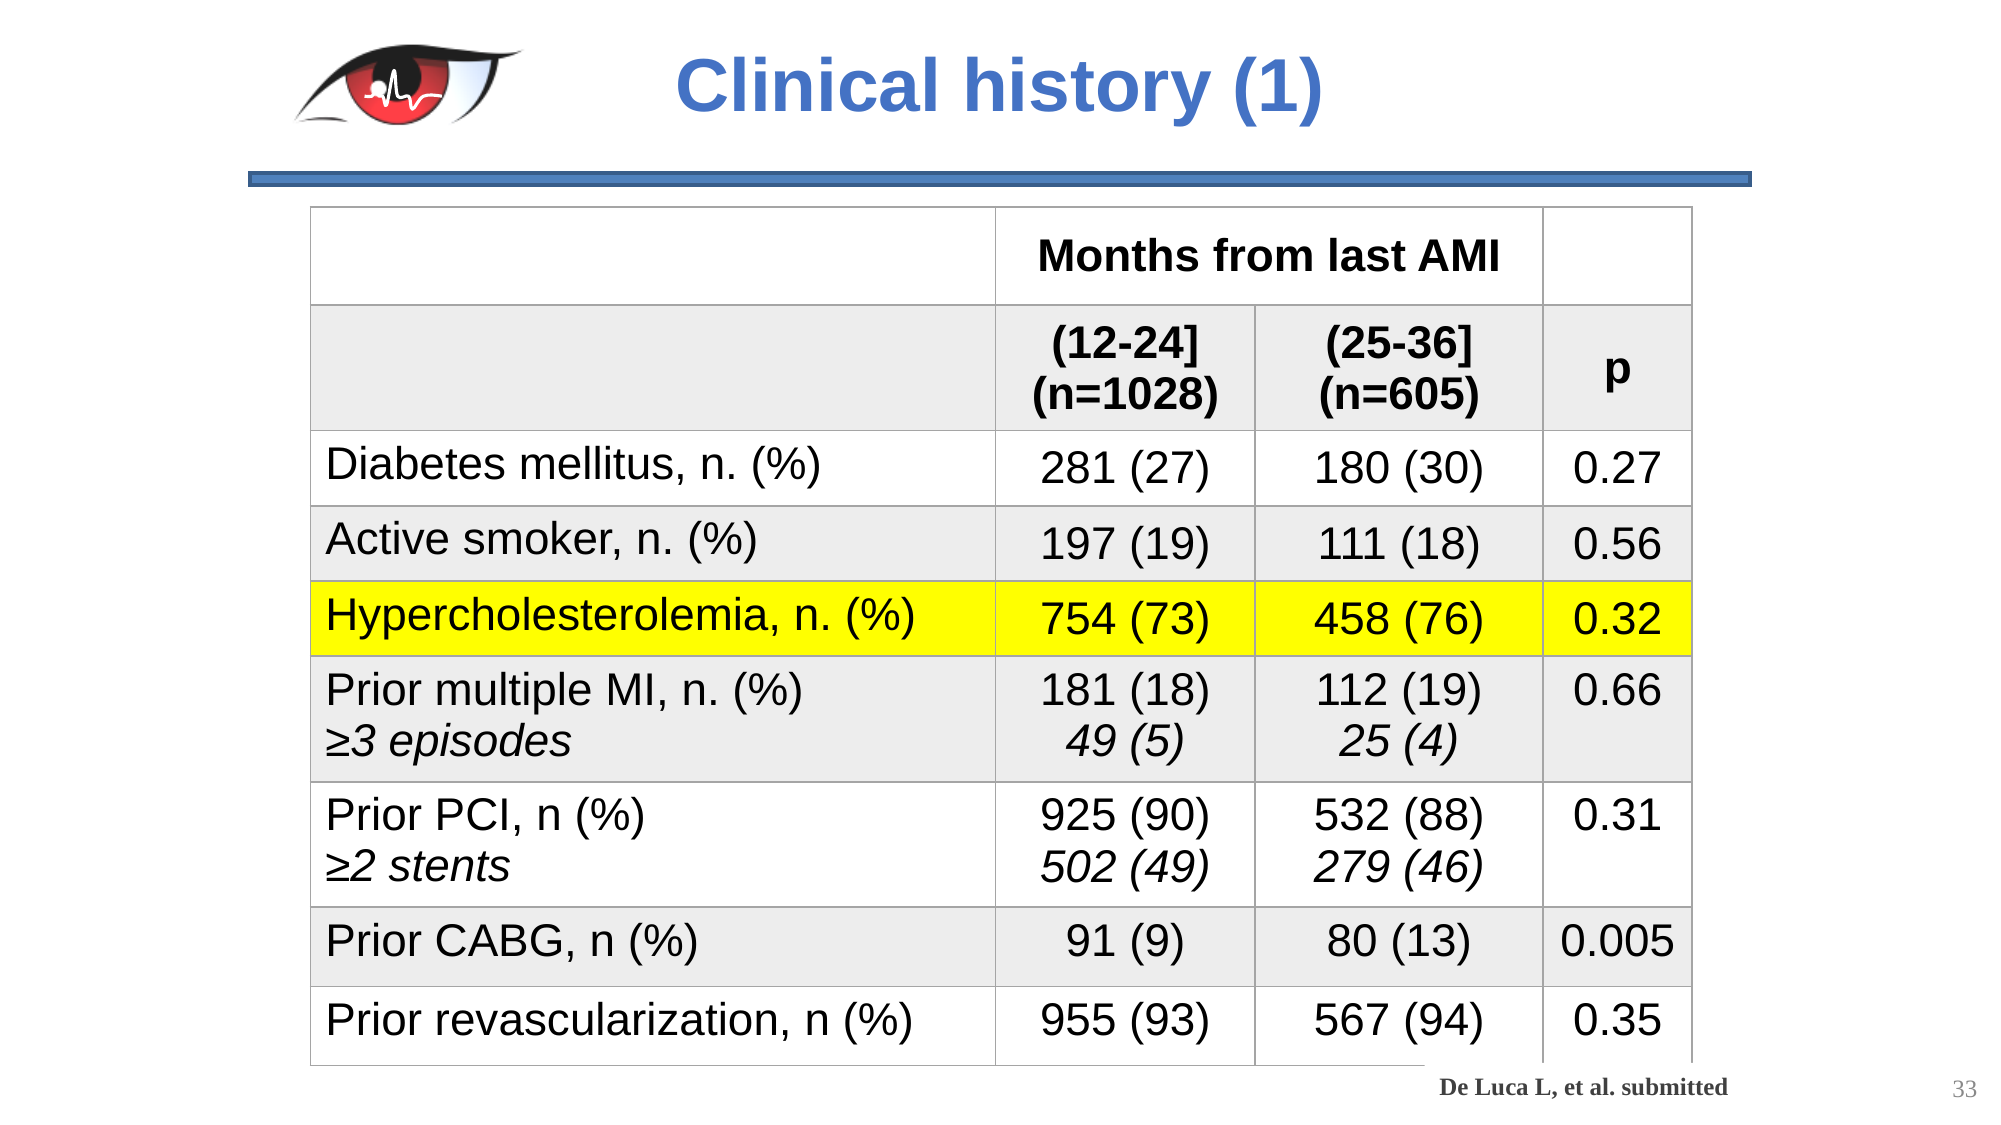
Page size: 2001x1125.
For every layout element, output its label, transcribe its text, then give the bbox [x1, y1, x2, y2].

table_cell 111 (18) [1256, 507, 1542, 580]
table_cell 925 (90) 502 (49) [996, 783, 1254, 906]
table_cell 197 (19) [996, 507, 1254, 580]
table_cell 0.35 [1544, 987, 1691, 1057]
table_cell 112 (19) 25 (4) [1256, 657, 1542, 781]
table_cell Prior PCI, n (%) ≥2 stents [311, 783, 995, 906]
table_header [1544, 208, 1691, 304]
table_cell 180 (30) [1256, 431, 1542, 505]
table_cell 181 (18) 49 (5) [996, 657, 1254, 781]
table_cell Hypercholesterolemia, n. (%) [311, 582, 995, 655]
table_cell 0.27 [1544, 431, 1691, 505]
text_box De Luca L, et al. submitted [1424, 1062, 1744, 1108]
table_cell 0.56 [1544, 507, 1691, 580]
table_header [311, 208, 995, 304]
table_cell 955 (93) [996, 987, 1254, 1065]
table_cell 281 (27) [996, 431, 1254, 505]
slide_number 33 [1542, 1057, 1993, 1118]
table_header Months from last AMI [996, 208, 1542, 304]
table_cell (12-24] (n=1028) [996, 306, 1254, 430]
table_cell 0.32 [1544, 582, 1691, 655]
text_box Clinical history (1) [291, 29, 1709, 155]
table_cell 80 (13) [1256, 908, 1542, 986]
table_cell Prior multiple MI, n. (%) ≥3 episodes [311, 657, 995, 781]
table_cell 458 (76) [1256, 582, 1542, 655]
table_cell p [1544, 306, 1691, 430]
table_cell Diabetes mellitus, n. (%) [311, 431, 995, 505]
table_cell 567 (94) [1256, 987, 1542, 1065]
table_cell 91 (9) [996, 908, 1254, 986]
table_cell 0.31 [1544, 783, 1691, 906]
table_cell 532 (88) 279 (46) [1256, 783, 1542, 906]
table_cell 754 (73) [996, 582, 1254, 655]
table_cell 0.66 [1544, 657, 1691, 781]
table_cell 0.005 [1544, 908, 1691, 986]
table_cell [311, 306, 995, 430]
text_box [278, 33, 541, 145]
table_cell (25-36] (n=605) [1256, 306, 1542, 430]
table_cell Active smoker, n. (%) [311, 507, 995, 580]
text_box [249, 172, 1750, 186]
table_cell Prior CABG, n (%) [311, 908, 995, 986]
table_cell Prior revascularization, n (%) [311, 987, 995, 1065]
